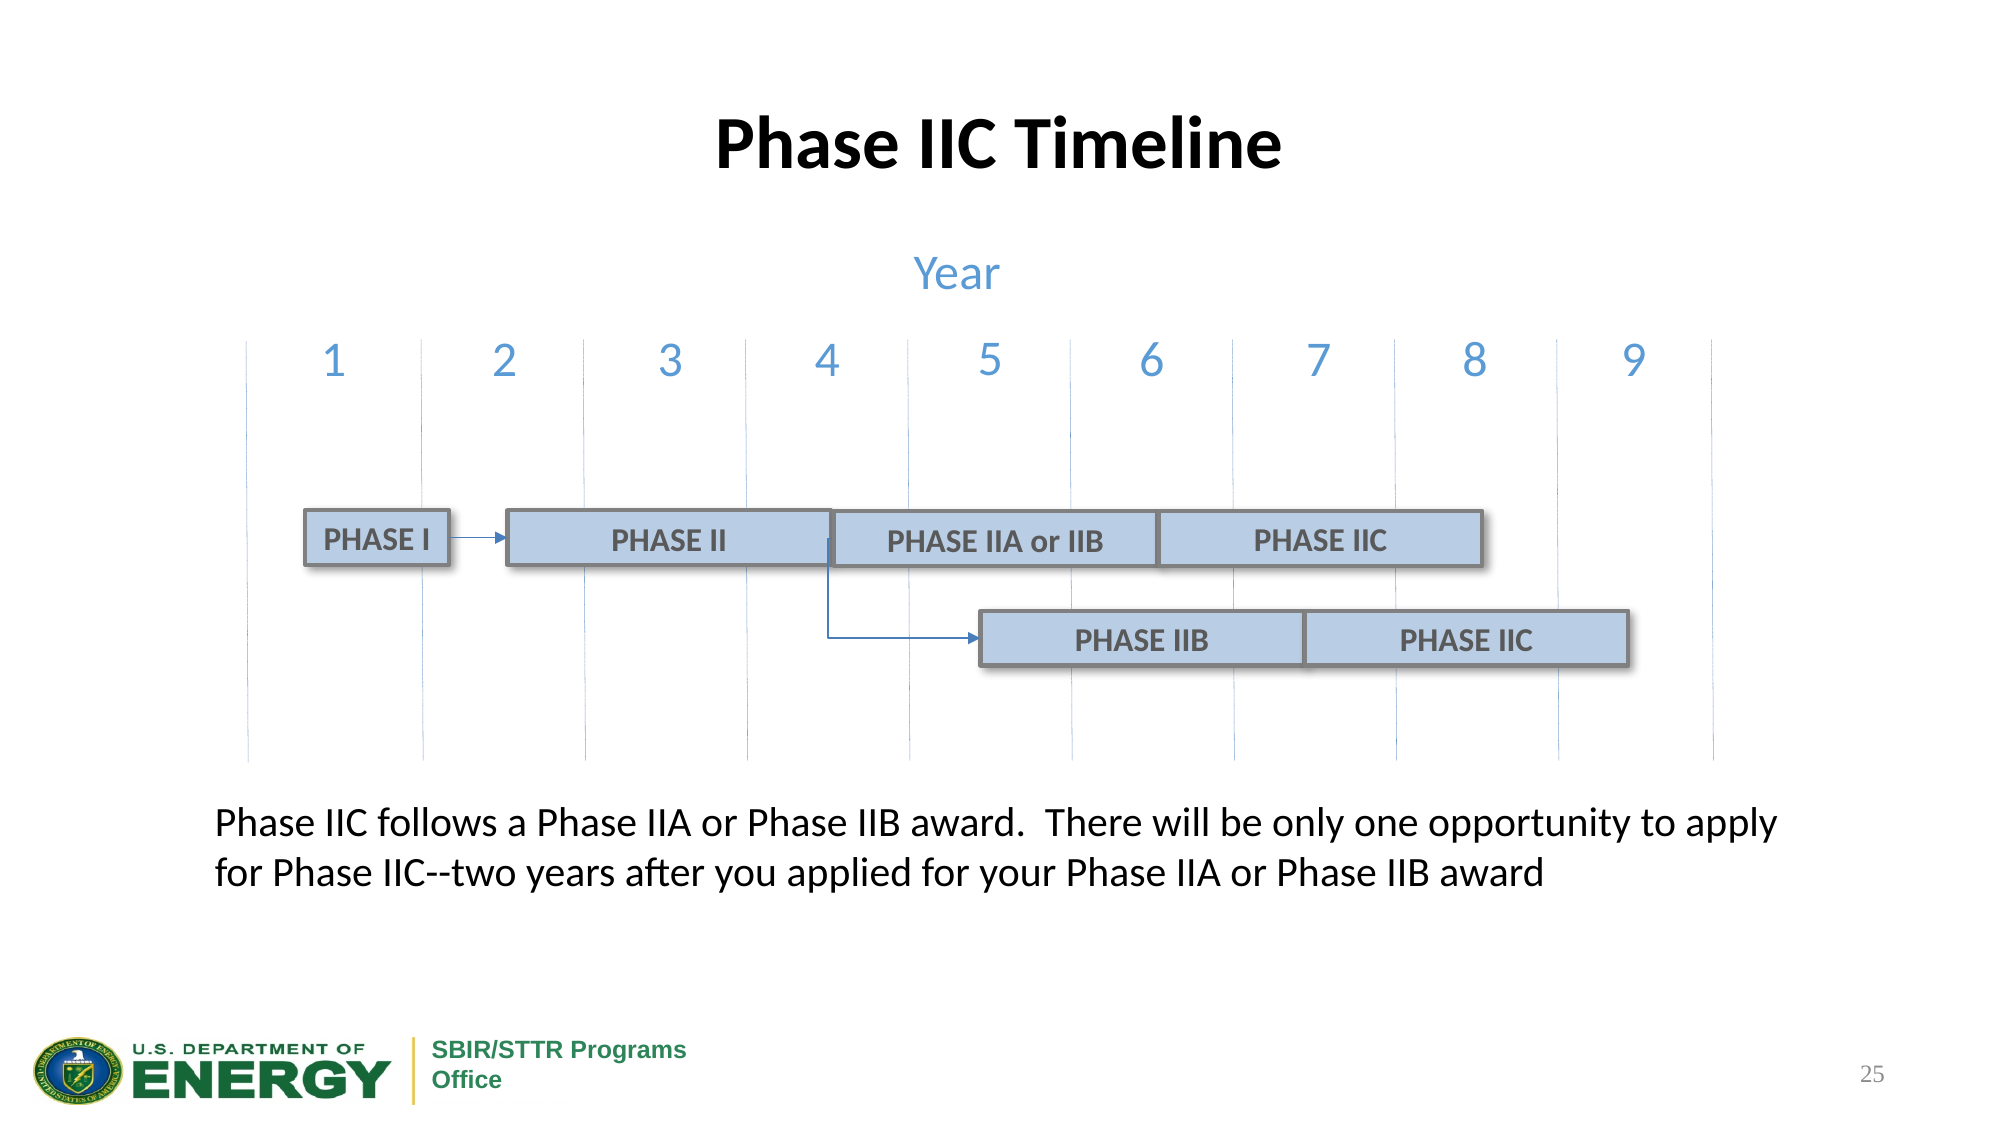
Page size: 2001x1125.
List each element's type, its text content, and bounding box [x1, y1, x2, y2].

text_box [833, 538, 981, 639]
picture [33, 1037, 567, 1105]
text_box Year [890, 231, 1025, 307]
title Phase IIC Timeline [99, 45, 1900, 233]
text_box Phase IIC follows a Phase IIA or Phase IIB award. There will be only one opportunity to apply for Phase IIC--two years after you applied for your Phase IIA or Phase IIB award [199, 787, 1808, 903]
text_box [245, 317, 1714, 763]
slide_number 25 [1742, 1042, 1900, 1103]
